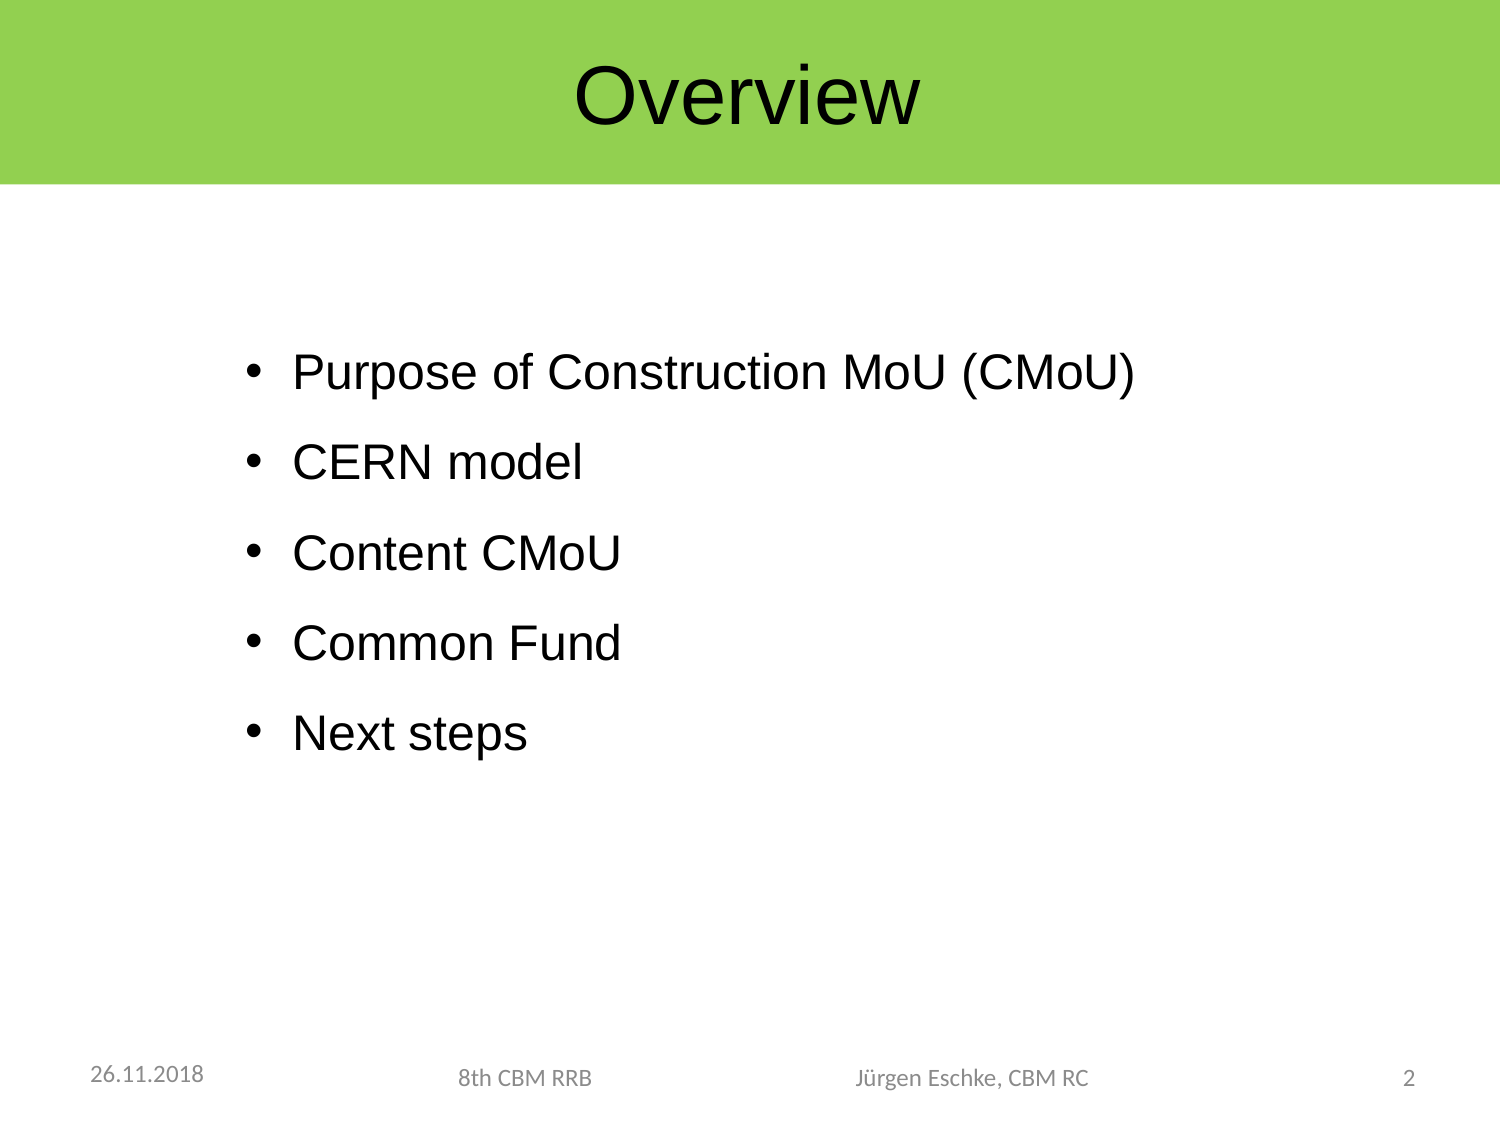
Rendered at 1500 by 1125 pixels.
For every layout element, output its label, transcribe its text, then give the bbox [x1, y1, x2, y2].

text_box Purpose of Construction MoU (CMoU) CERN model Content CMoU Common Fund Next steps [230, 302, 1152, 768]
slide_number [75, 1042, 425, 1103]
slide_number 2 [1305, 1046, 1431, 1107]
text_box Overview [0, 0, 1500, 185]
footer 8th CBM RRB Jürgen Eschke, CBM RC [431, 1046, 1118, 1107]
